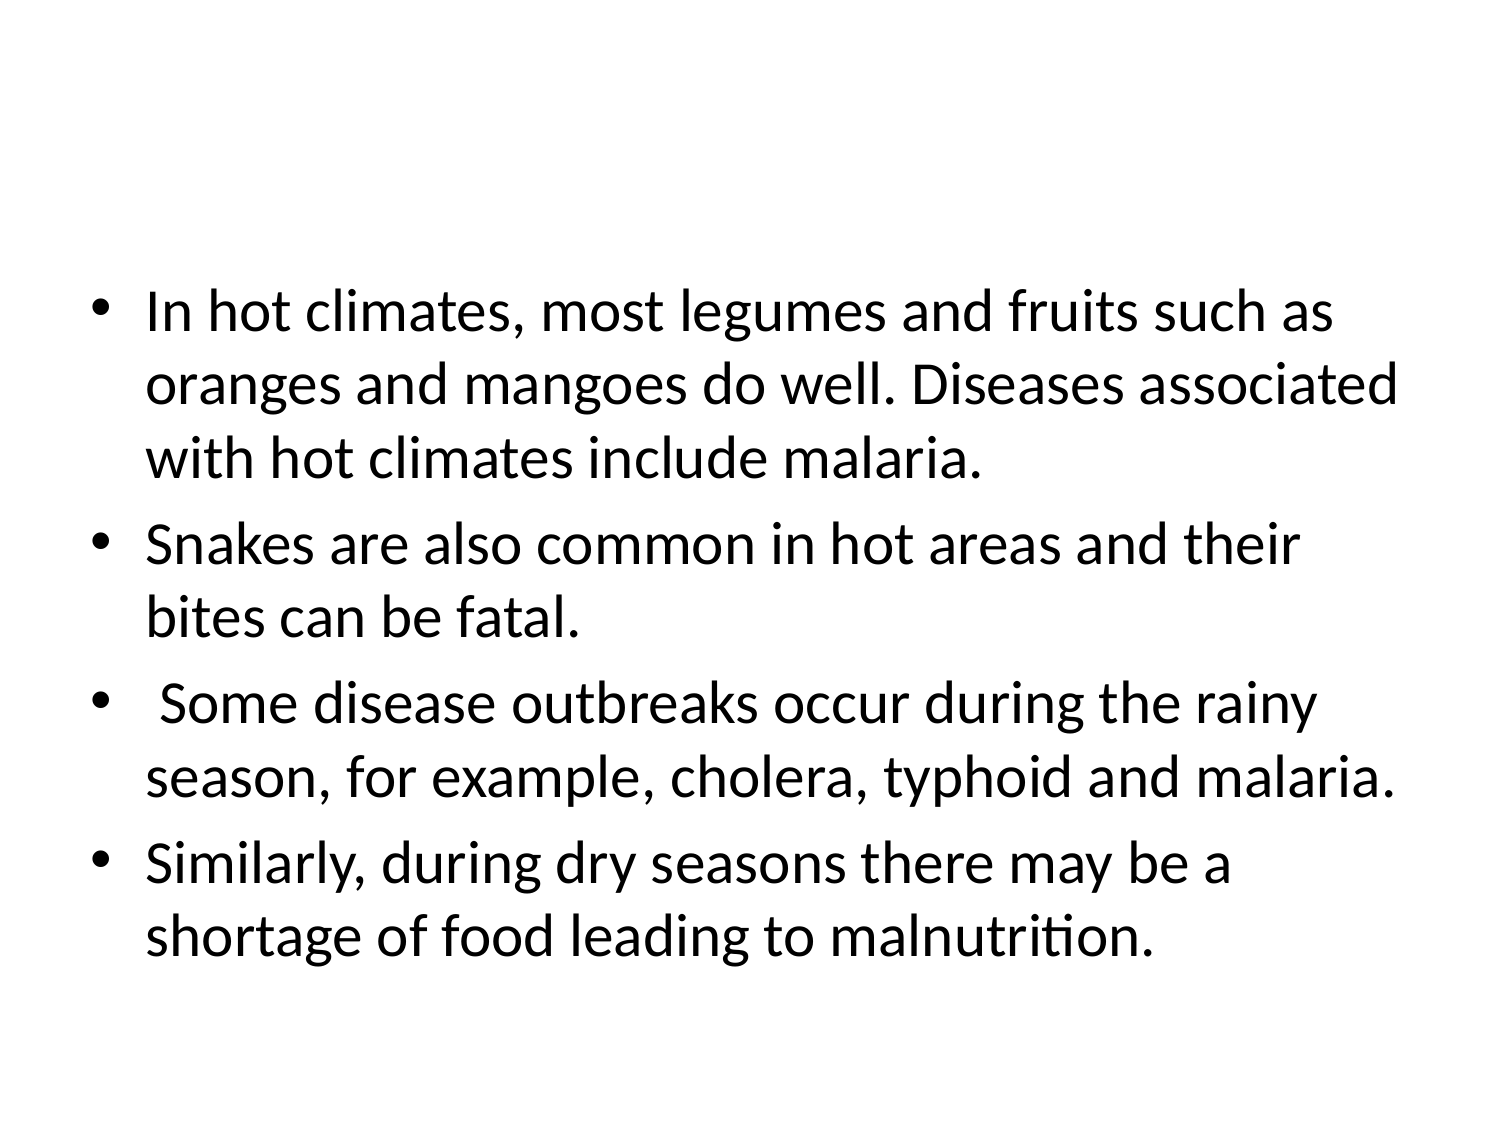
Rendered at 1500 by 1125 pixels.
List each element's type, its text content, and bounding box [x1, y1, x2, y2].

list In hot climates, most legumes and fruits such as oranges and mangoes do well. Diseases associated with hot climates include malaria. Snakes are also common in hot areas and their bites can be fatal. Some disease outbreaks occur during the rainy season, for example, cholera, typhoid and malaria. Similarly, during dry seasons there may be a shortage of food leading to malnutrition. [75, 262, 1425, 1005]
